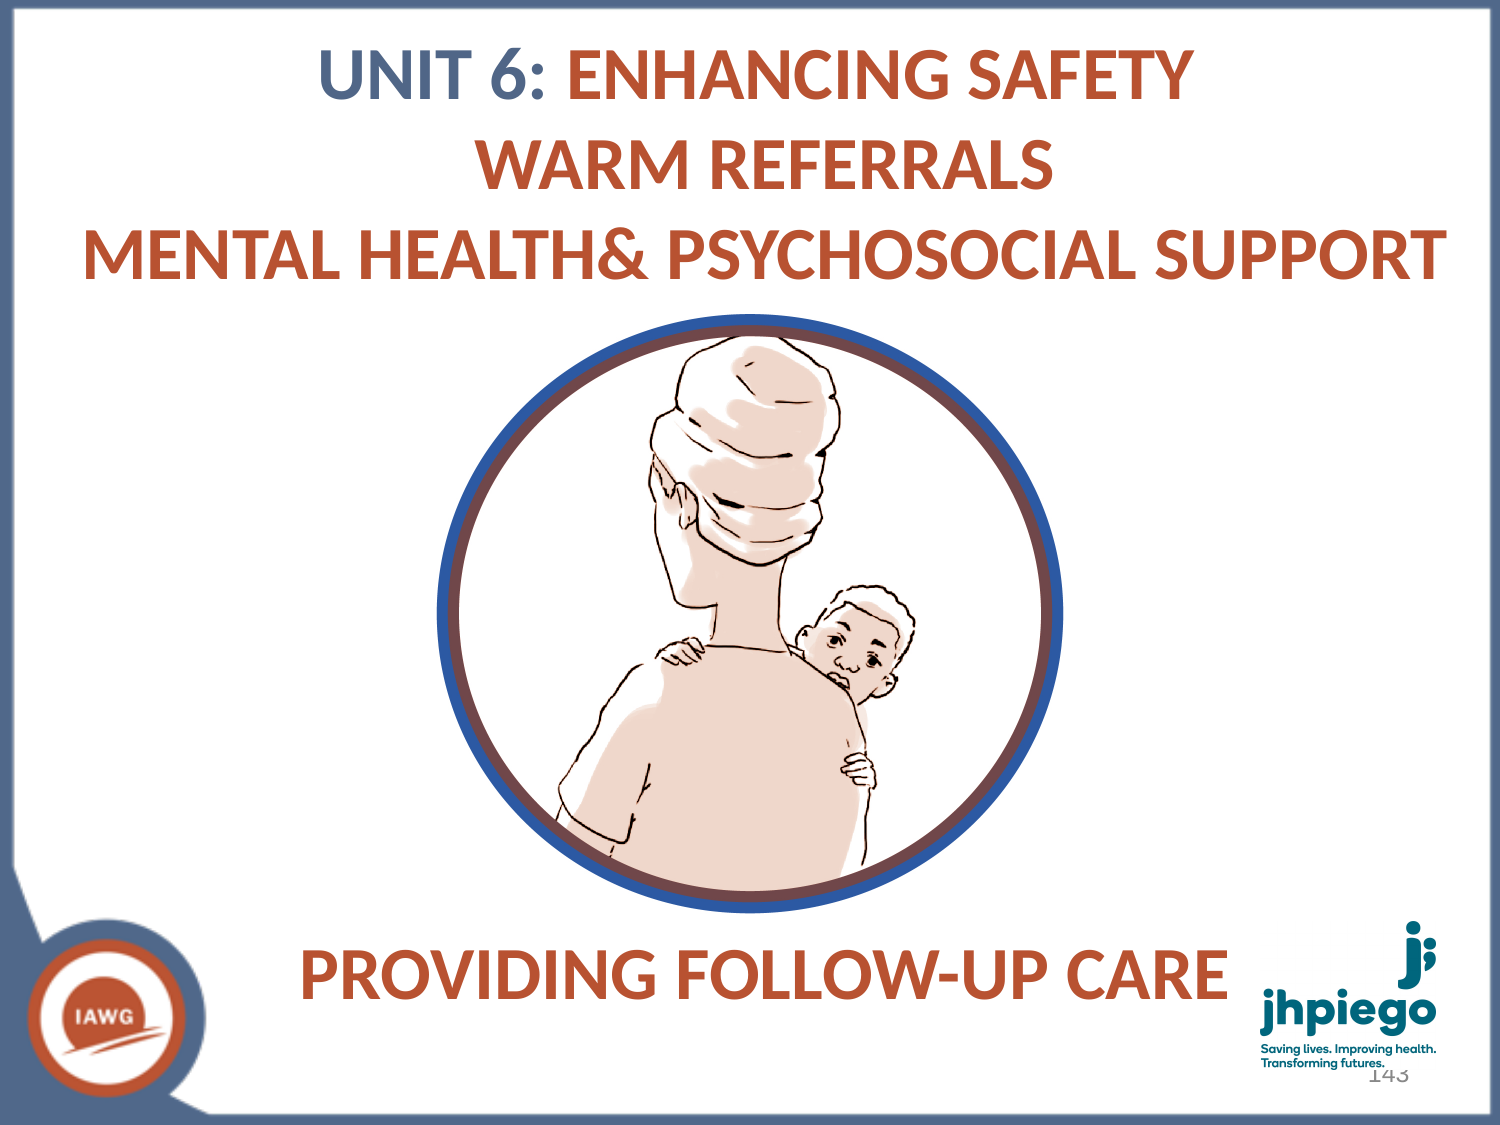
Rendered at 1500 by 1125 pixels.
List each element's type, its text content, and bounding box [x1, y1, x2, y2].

slide_number 143 [1074, 1042, 1425, 1103]
picture [0, 0, 1500, 1125]
title UNIT 6: ENHANCING SAFETY WARM REFERRALS MENTAL HEALTH& PSYCHOSOCIAL SUPPORT PROVIDING FOLLOW-UP CARE [32, 414, 1498, 656]
